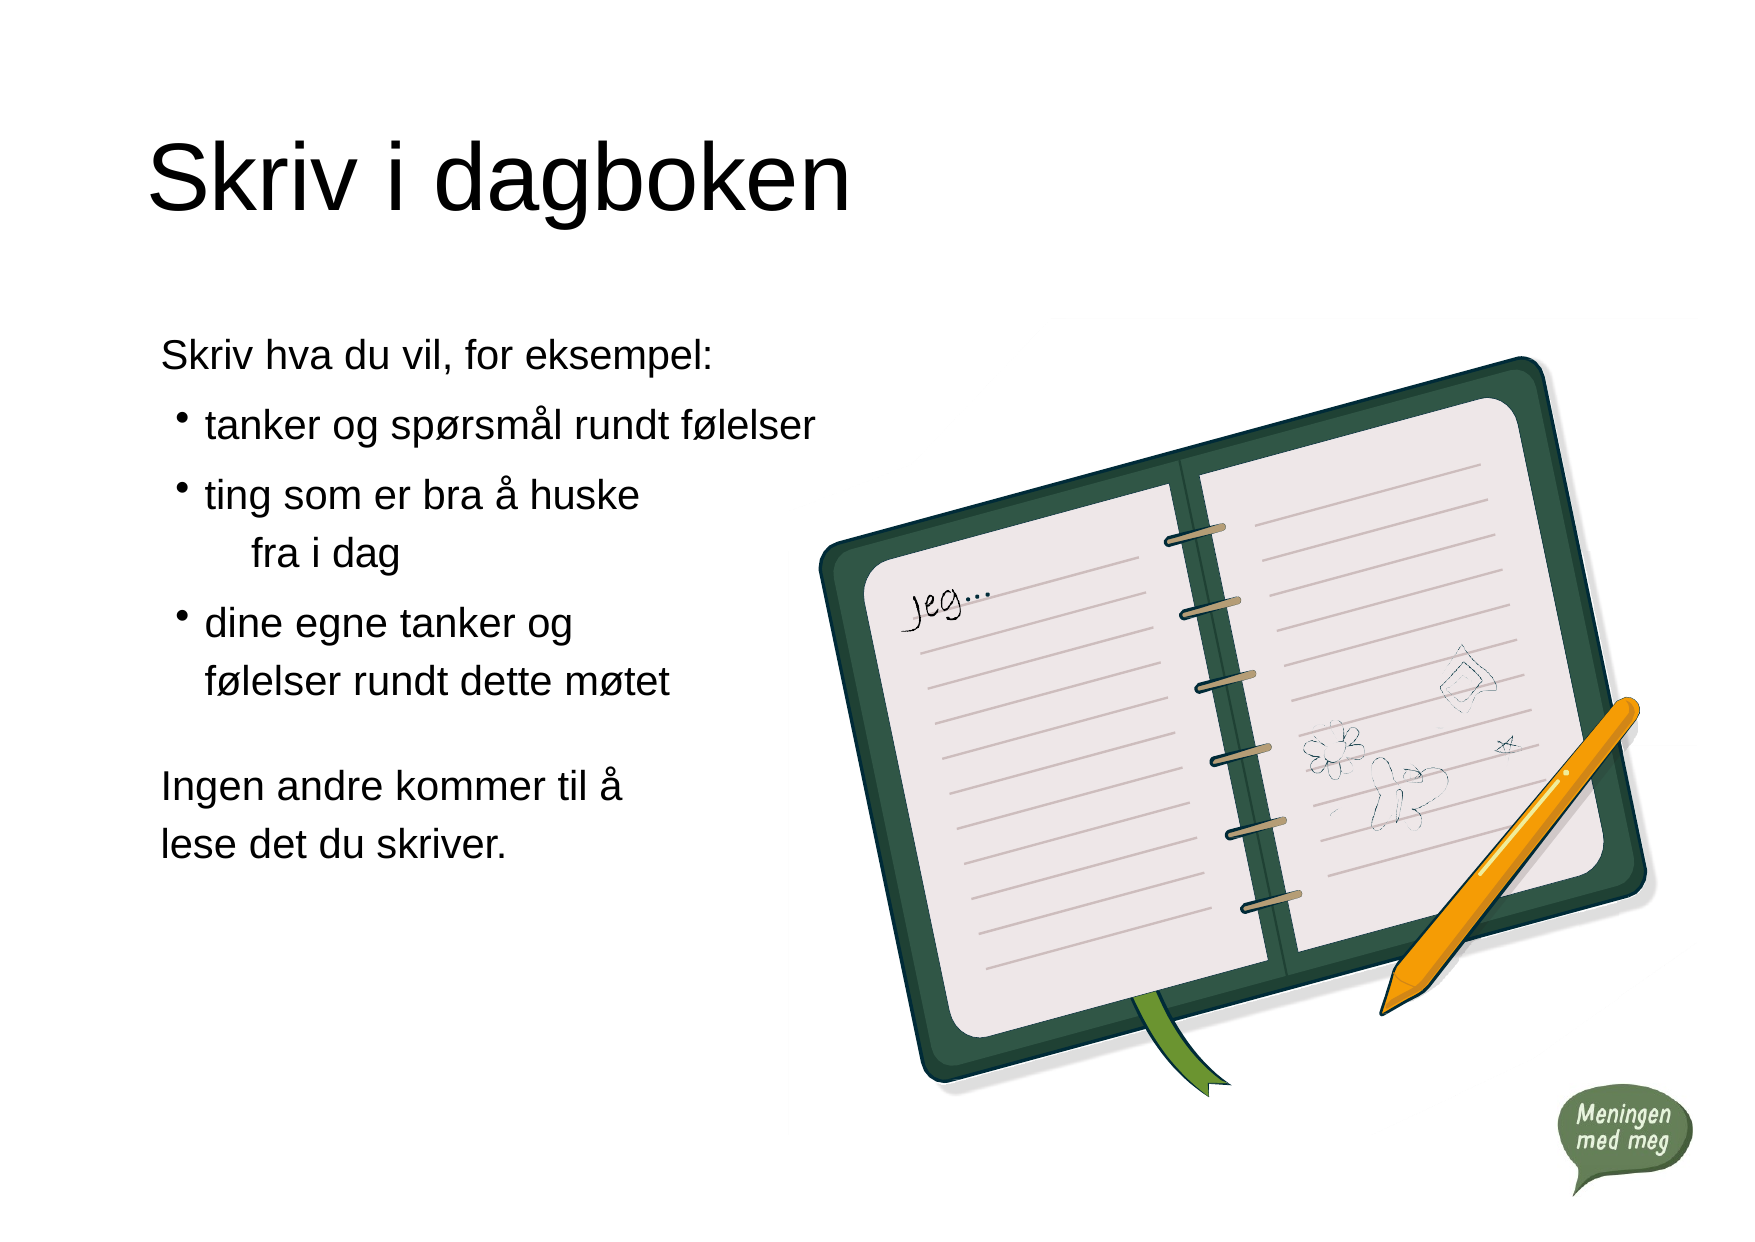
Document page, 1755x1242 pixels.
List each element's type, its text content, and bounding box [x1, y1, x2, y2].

picture [1557, 1135, 1693, 1197]
title Skriv i dagboken [139, 112, 1492, 323]
text_box Skriv hva du vil, for eksempel: tanker og spørsmål rundt følelser ting som er bra å huske fra i dag dine egne tanker og følelser rundt dette møtet Ingen andre kommer til å lese det du skriver. [158, 305, 819, 867]
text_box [788, 317, 1698, 1135]
